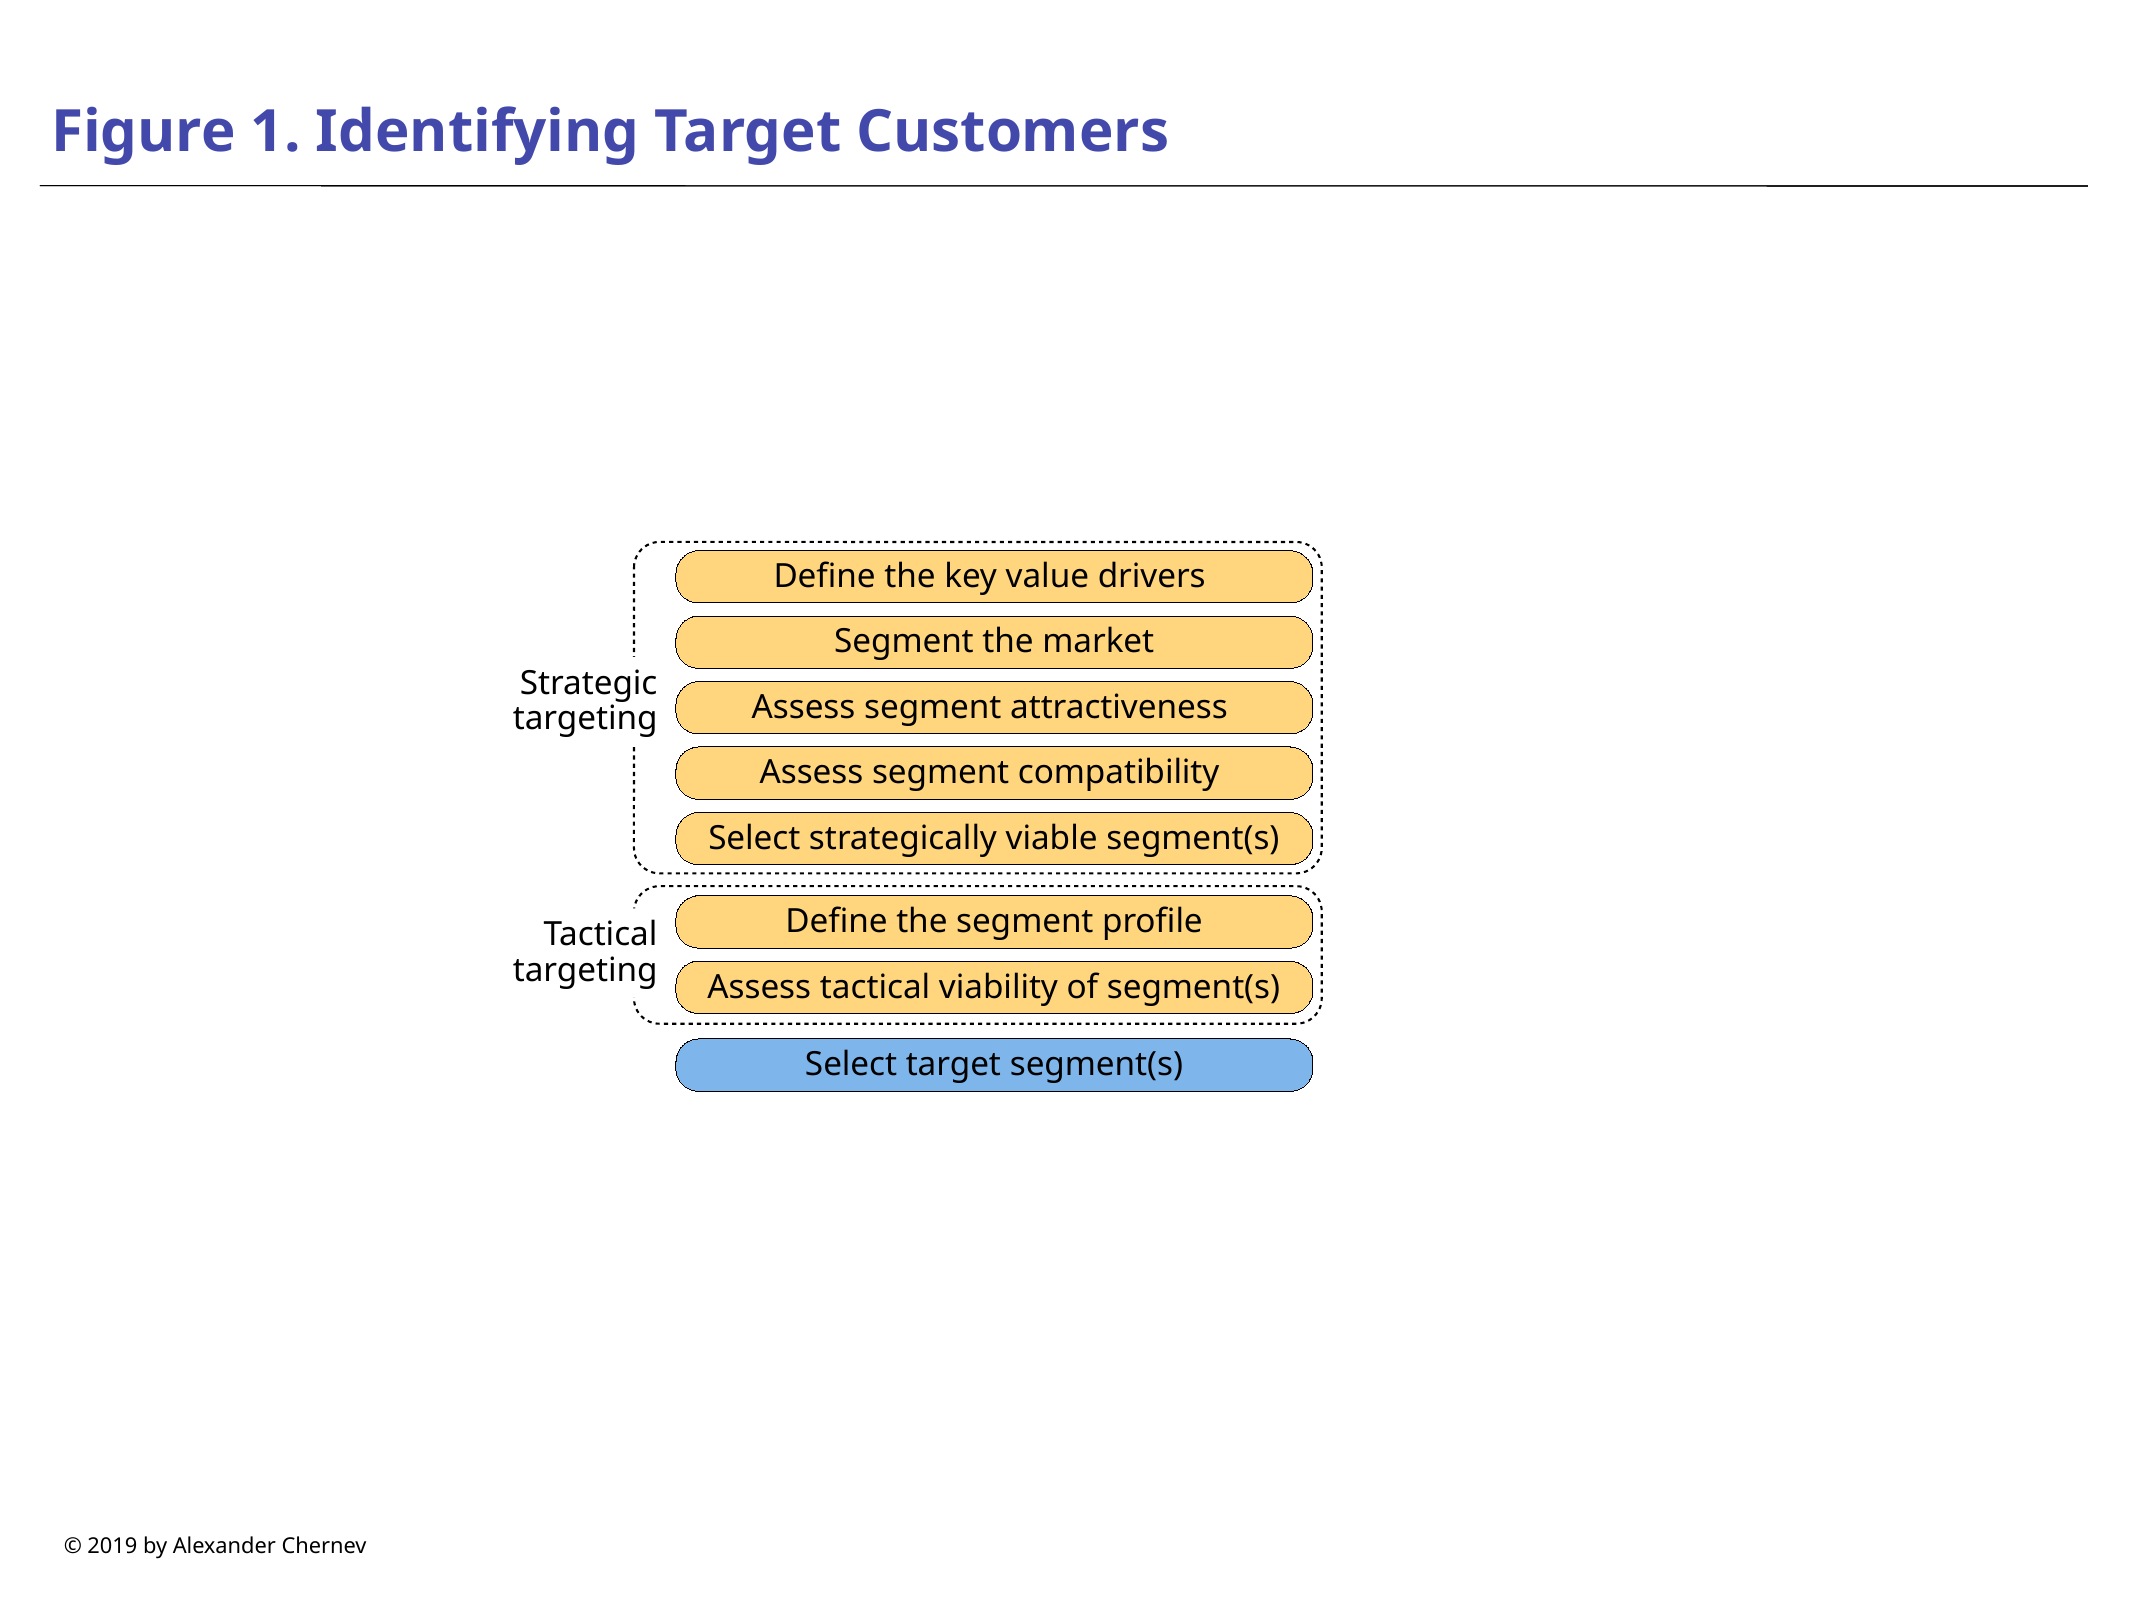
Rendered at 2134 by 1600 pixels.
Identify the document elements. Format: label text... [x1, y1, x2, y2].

text_box Tactical targeting [502, 908, 658, 998]
title Figure 1. Identifying Target Customers [40, 0, 2089, 174]
text_box Strategic targeting [502, 656, 658, 746]
text_box [633, 886, 1322, 1024]
text_box Select target segment(s) [675, 1038, 1313, 1092]
text_box [633, 541, 1322, 874]
